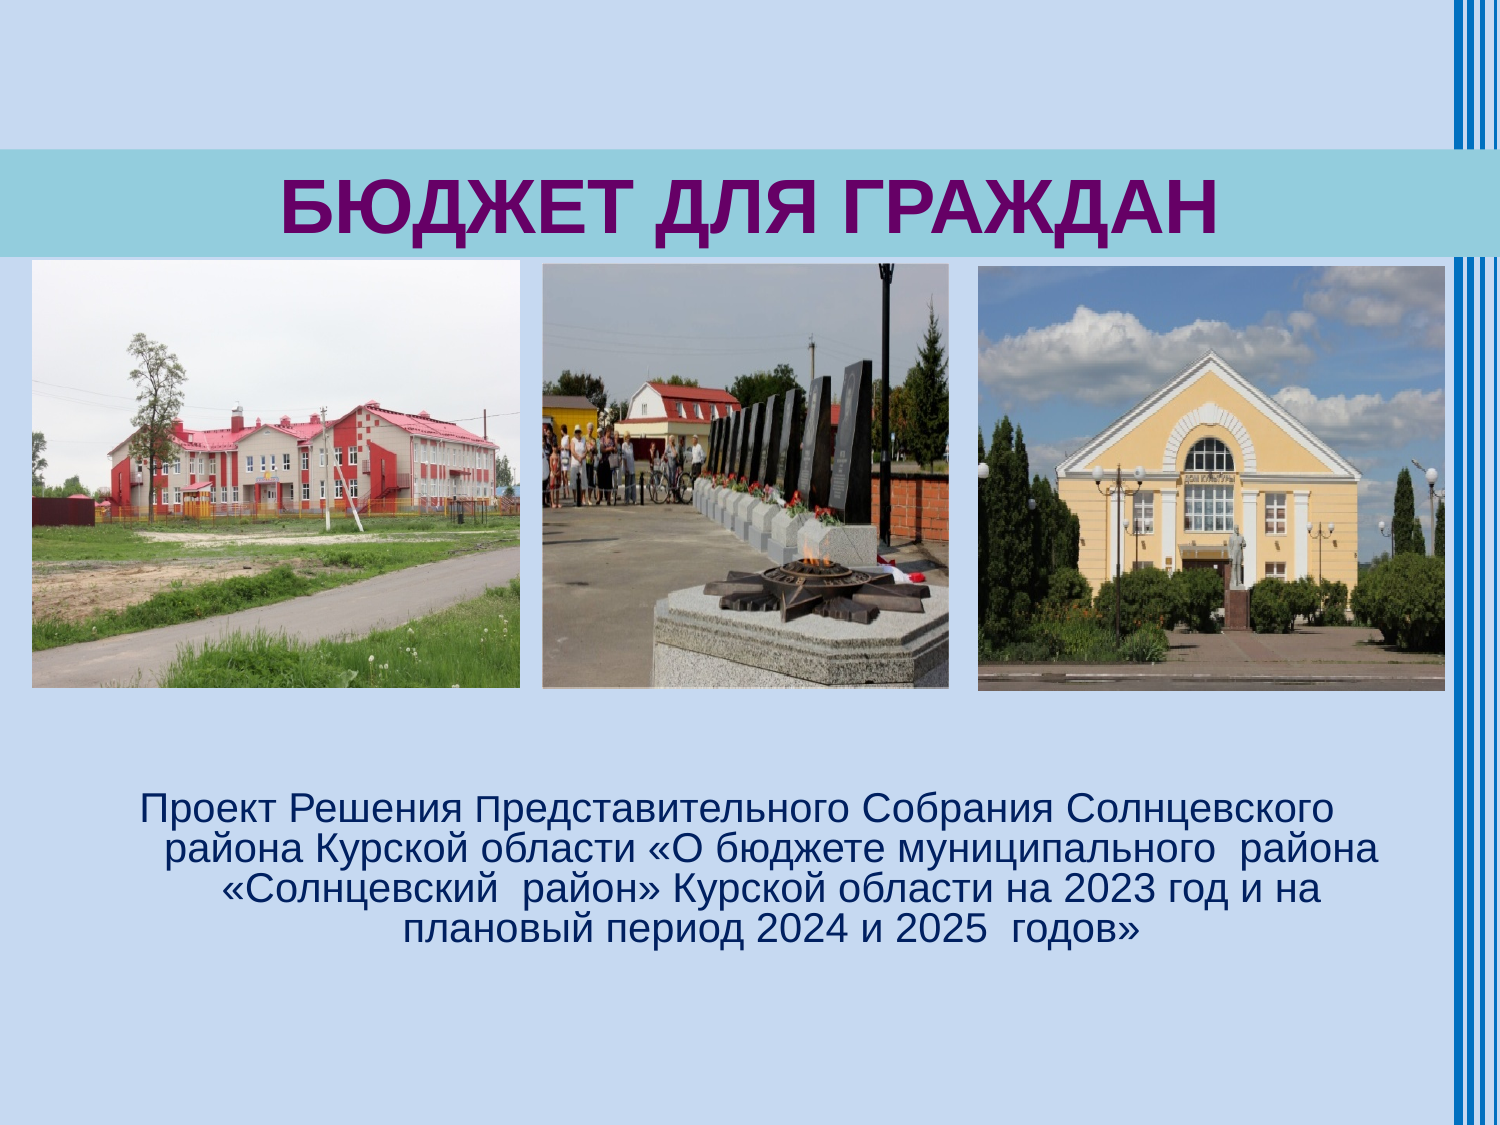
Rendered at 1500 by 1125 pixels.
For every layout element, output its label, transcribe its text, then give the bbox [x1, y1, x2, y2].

picture [542, 263, 949, 690]
picture [978, 266, 1445, 691]
text_box Проект Решения Представительного Собрания Солнцевского района Курской области «О бюджете муниципального района «Солнцевский район» Курской области на 2023 год и на плановый период 2024 и 2025 годов» [89, 783, 1396, 958]
text_box Бюджет для граждан [0, 149, 1454, 257]
picture [32, 260, 520, 688]
